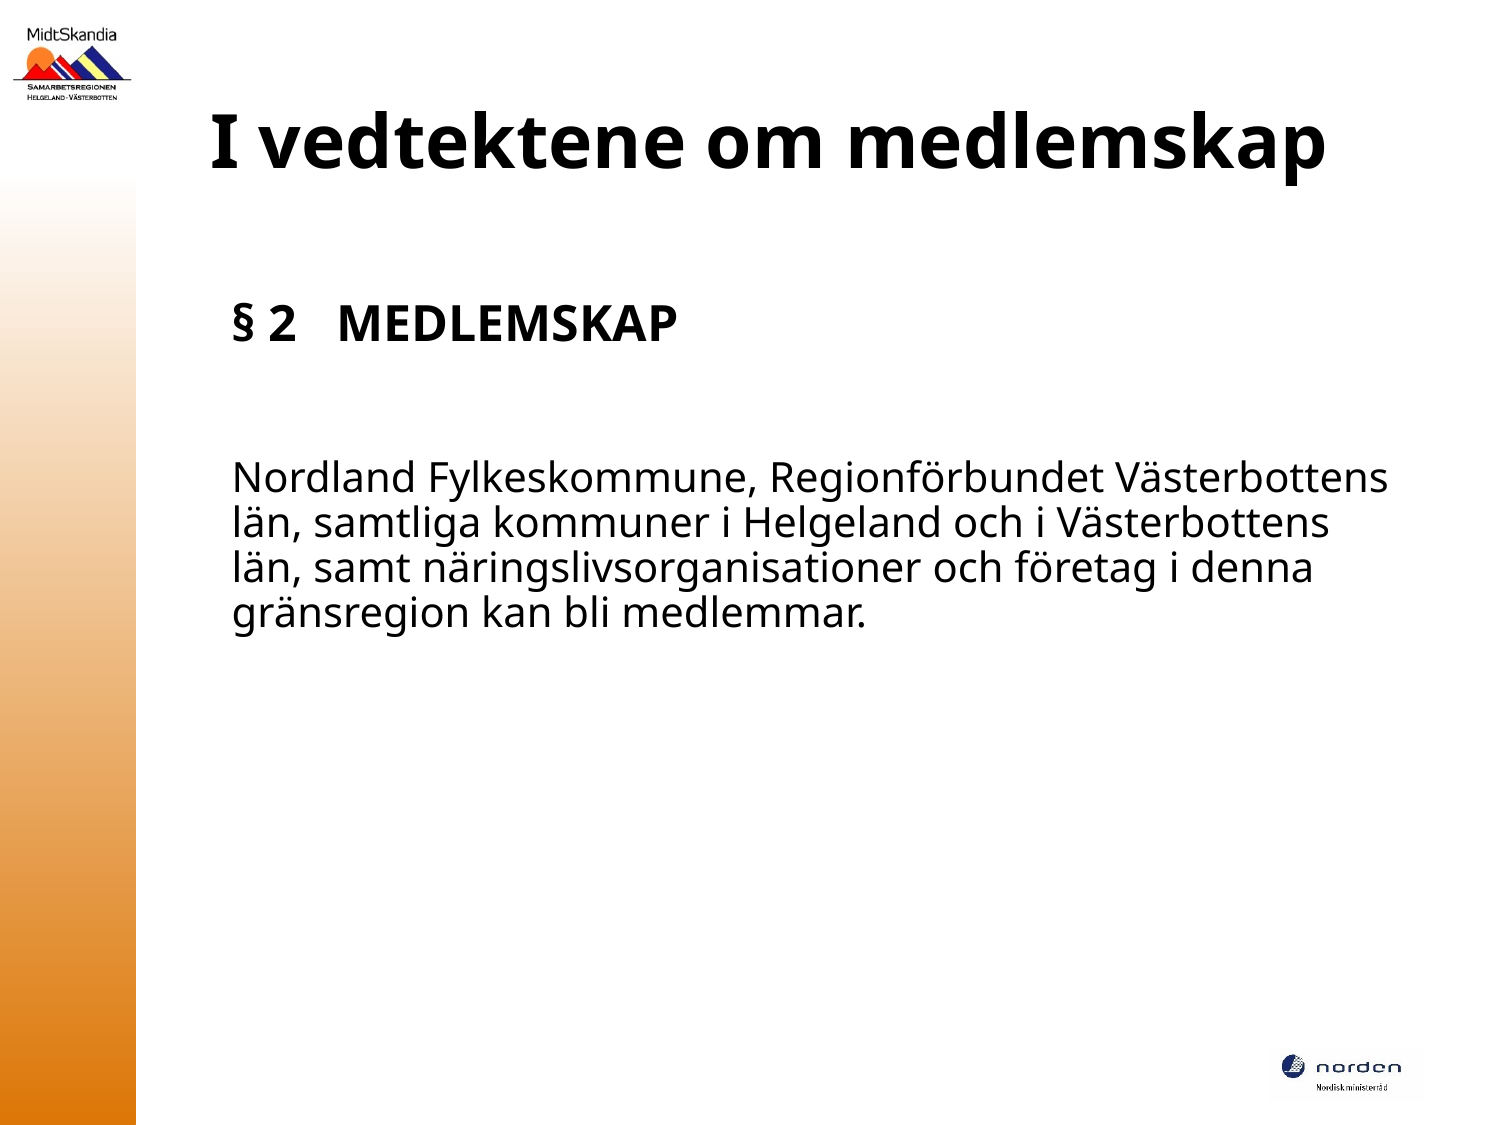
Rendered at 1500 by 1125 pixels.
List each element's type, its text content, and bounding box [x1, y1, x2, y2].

title I vedtektene om medlemskap [195, 50, 1500, 239]
picture [10, 19, 136, 102]
text_box [0, 172, 136, 1125]
picture [1269, 1048, 1424, 1102]
list § 2 MEDLEMSKAP Nordland Fylkeskommune, Regionförbundet Västerbottens län, samtliga kommuner i Helgeland och i Västerbottens län, samt näringslivsorganisationer och företag i denna gränsregion kan bli medlemmar. [216, 290, 1424, 887]
